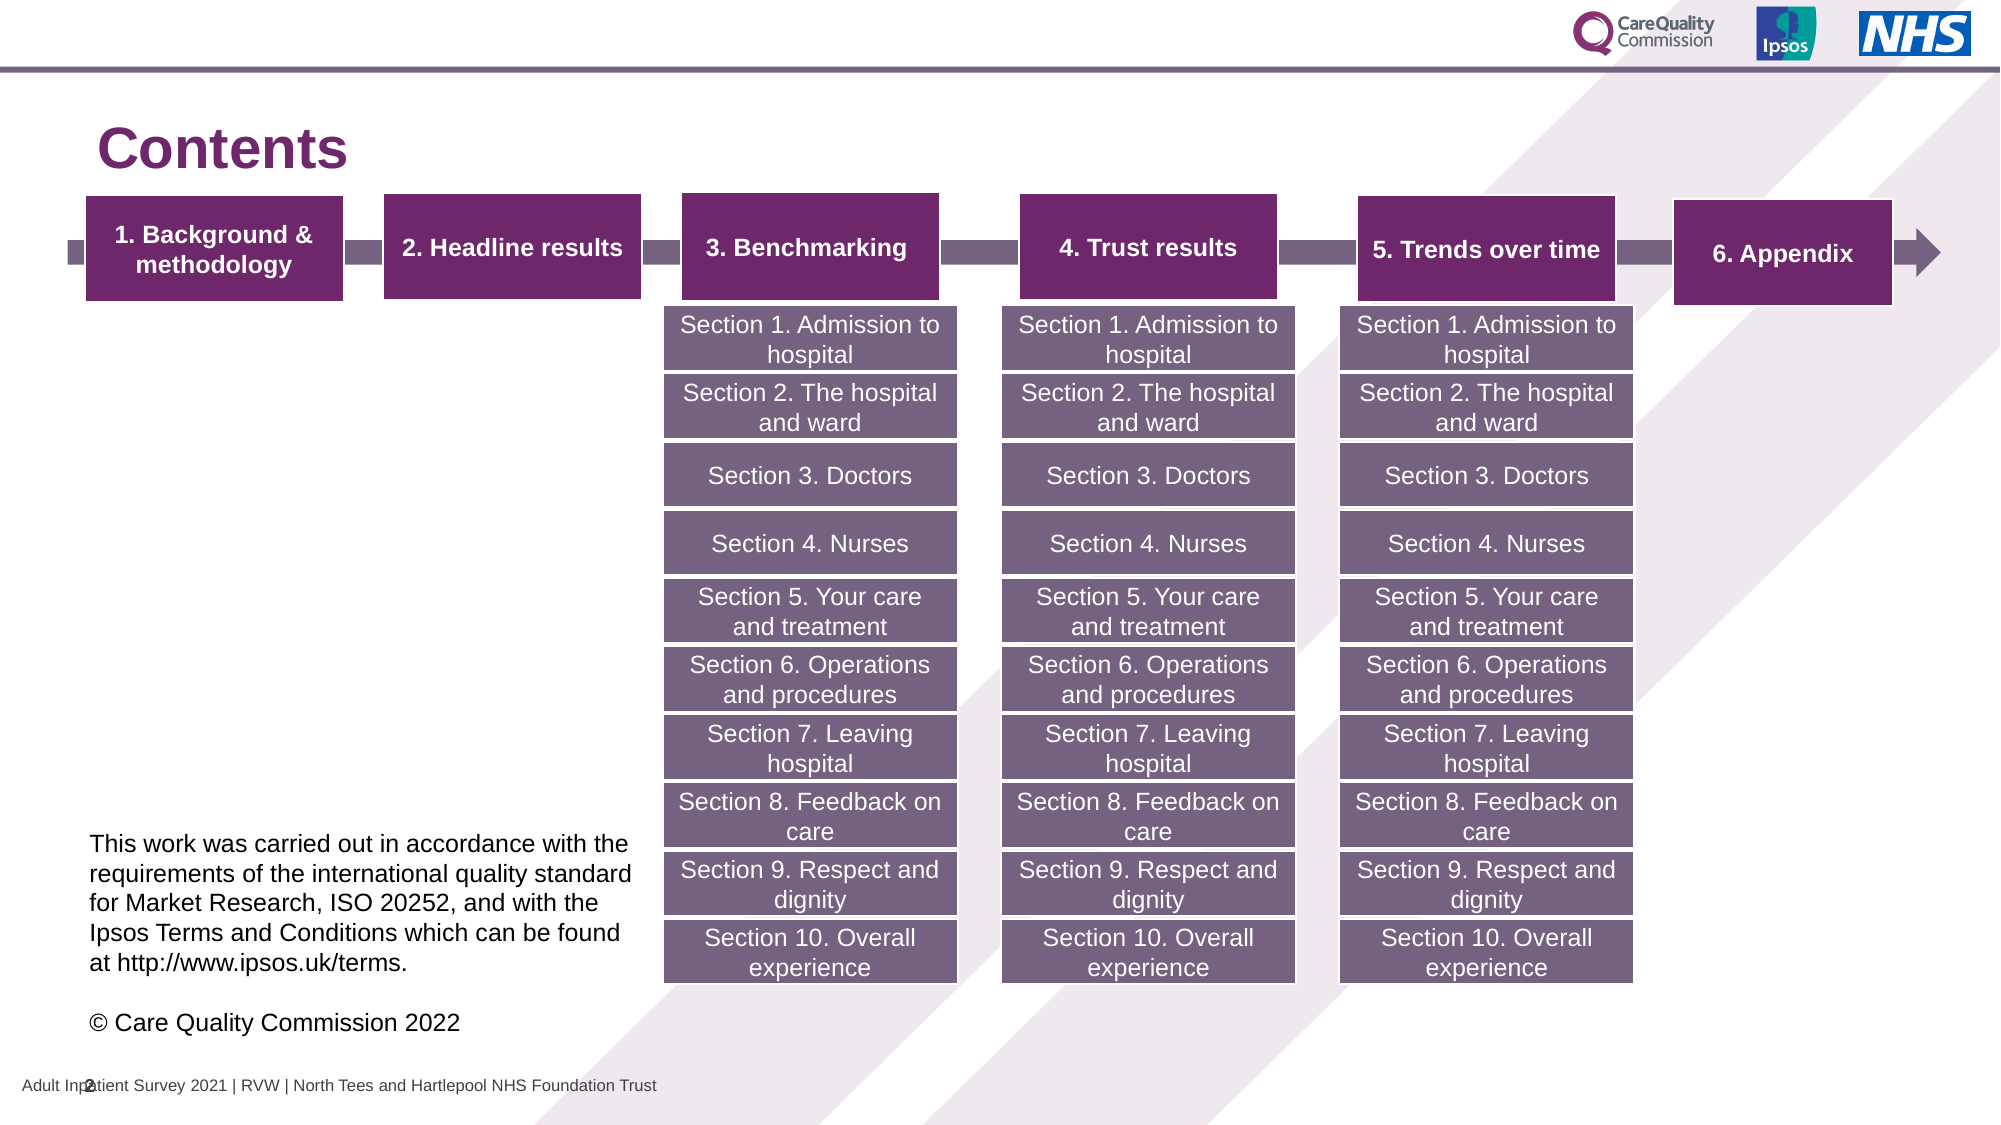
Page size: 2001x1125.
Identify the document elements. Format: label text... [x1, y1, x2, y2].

text_box 6. Appendix [1672, 198, 1894, 307]
text_box [345, 239, 382, 266]
text_box Section 1. Admission to hospital [1000, 304, 1297, 372]
text_box Section 6. Operations and procedures [1000, 645, 1297, 713]
text_box Section 7. Leaving hospital [662, 713, 959, 781]
text_box Section 10. Overall experience [1338, 918, 1636, 985]
text_box Section 7. Leaving hospital [1338, 713, 1636, 781]
text_box [66, 239, 84, 266]
text_box Section 4. Nurses [662, 509, 959, 576]
text_box Section 9. Respect and dignity [1338, 850, 1636, 917]
text_box Section 2. The hospital and ward [1338, 372, 1636, 440]
text_box Section 10. Overall experience [662, 918, 959, 985]
text_box Section 8. Feedback on care [1000, 781, 1297, 849]
text_box This work was carried out in accordance with the requirements of the international quality standard for Market Research, ISO 20252, and with the Ipsos Terms and Conditions which can be found at http://www.ipsos.uk/terms. © Care Quality Commission 2022 [74, 819, 649, 1044]
text_box 2 [84, 1066, 122, 1125]
text_box 5. Trends over time [1356, 194, 1617, 303]
picture [1573, 11, 1715, 56]
text_box Section 8. Feedback on care [1338, 781, 1636, 849]
text_box 2. Headline results [382, 192, 643, 301]
text_box Section 4. Nurses [1000, 509, 1297, 576]
text_box Section 7. Leaving hospital [1000, 713, 1297, 781]
text_box 1. Background & methodology [84, 194, 345, 303]
text_box [1279, 239, 1356, 266]
text_box Section 1. Admission to hospital [662, 304, 959, 372]
text_box Section 3. Doctors [1338, 441, 1636, 508]
text_box [643, 239, 680, 266]
text_box Section 6. Operations and procedures [662, 645, 959, 713]
text_box [941, 239, 1018, 266]
text_box Section 2. The hospital and ward [662, 372, 959, 440]
text_box Section 4. Nurses [1338, 509, 1636, 576]
picture [1859, 11, 1971, 56]
text_box Section 5. Your care and treatment [1338, 577, 1636, 644]
title Contents [82, 110, 1451, 190]
text_box Section 9. Respect and dignity [662, 850, 959, 917]
picture [1756, 6, 1817, 61]
text_box Section 3. Doctors [1000, 441, 1297, 508]
text_box 4. Trust results [1018, 192, 1279, 301]
text_box Section 5. Your care and treatment [662, 577, 959, 644]
text_box Section 6. Operations and procedures [1338, 645, 1636, 713]
text_box Section 3. Doctors [662, 441, 959, 508]
text_box 3. Benchmarking [680, 191, 941, 302]
text_box Section 8. Feedback on care [662, 781, 959, 849]
text_box Section 2. The hospital and ward [1000, 372, 1297, 440]
text_box [1894, 225, 1943, 280]
text_box Section 5. Your care and treatment [1000, 577, 1297, 644]
text_box Section 9. Respect and dignity [1000, 850, 1297, 917]
text_box Section 10. Overall experience [1000, 918, 1297, 985]
text_box [1617, 239, 1672, 266]
text_box Section 1. Admission to hospital [1338, 304, 1636, 372]
